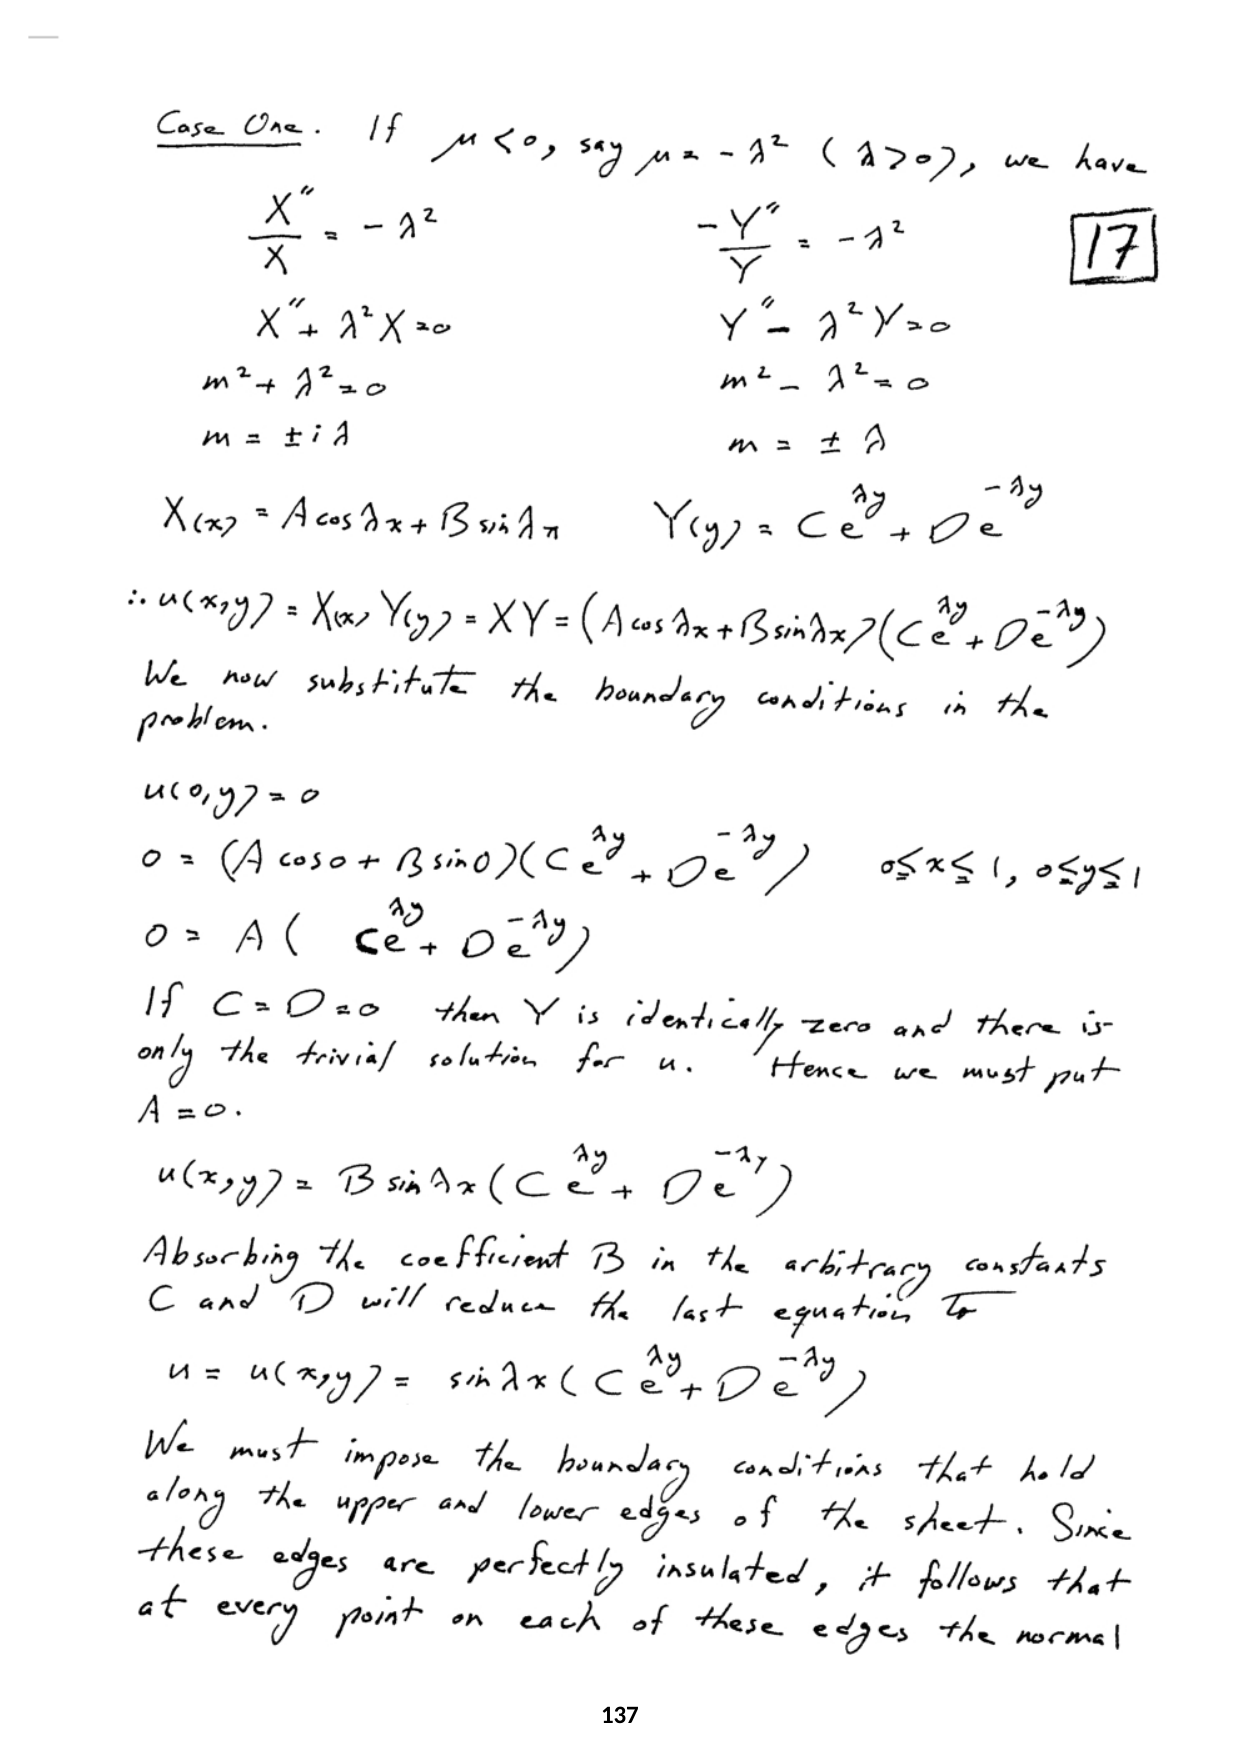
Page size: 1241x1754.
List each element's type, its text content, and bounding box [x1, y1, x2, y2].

picture [26, 25, 1213, 1701]
text_box 137 [601, 1710, 661, 1729]
